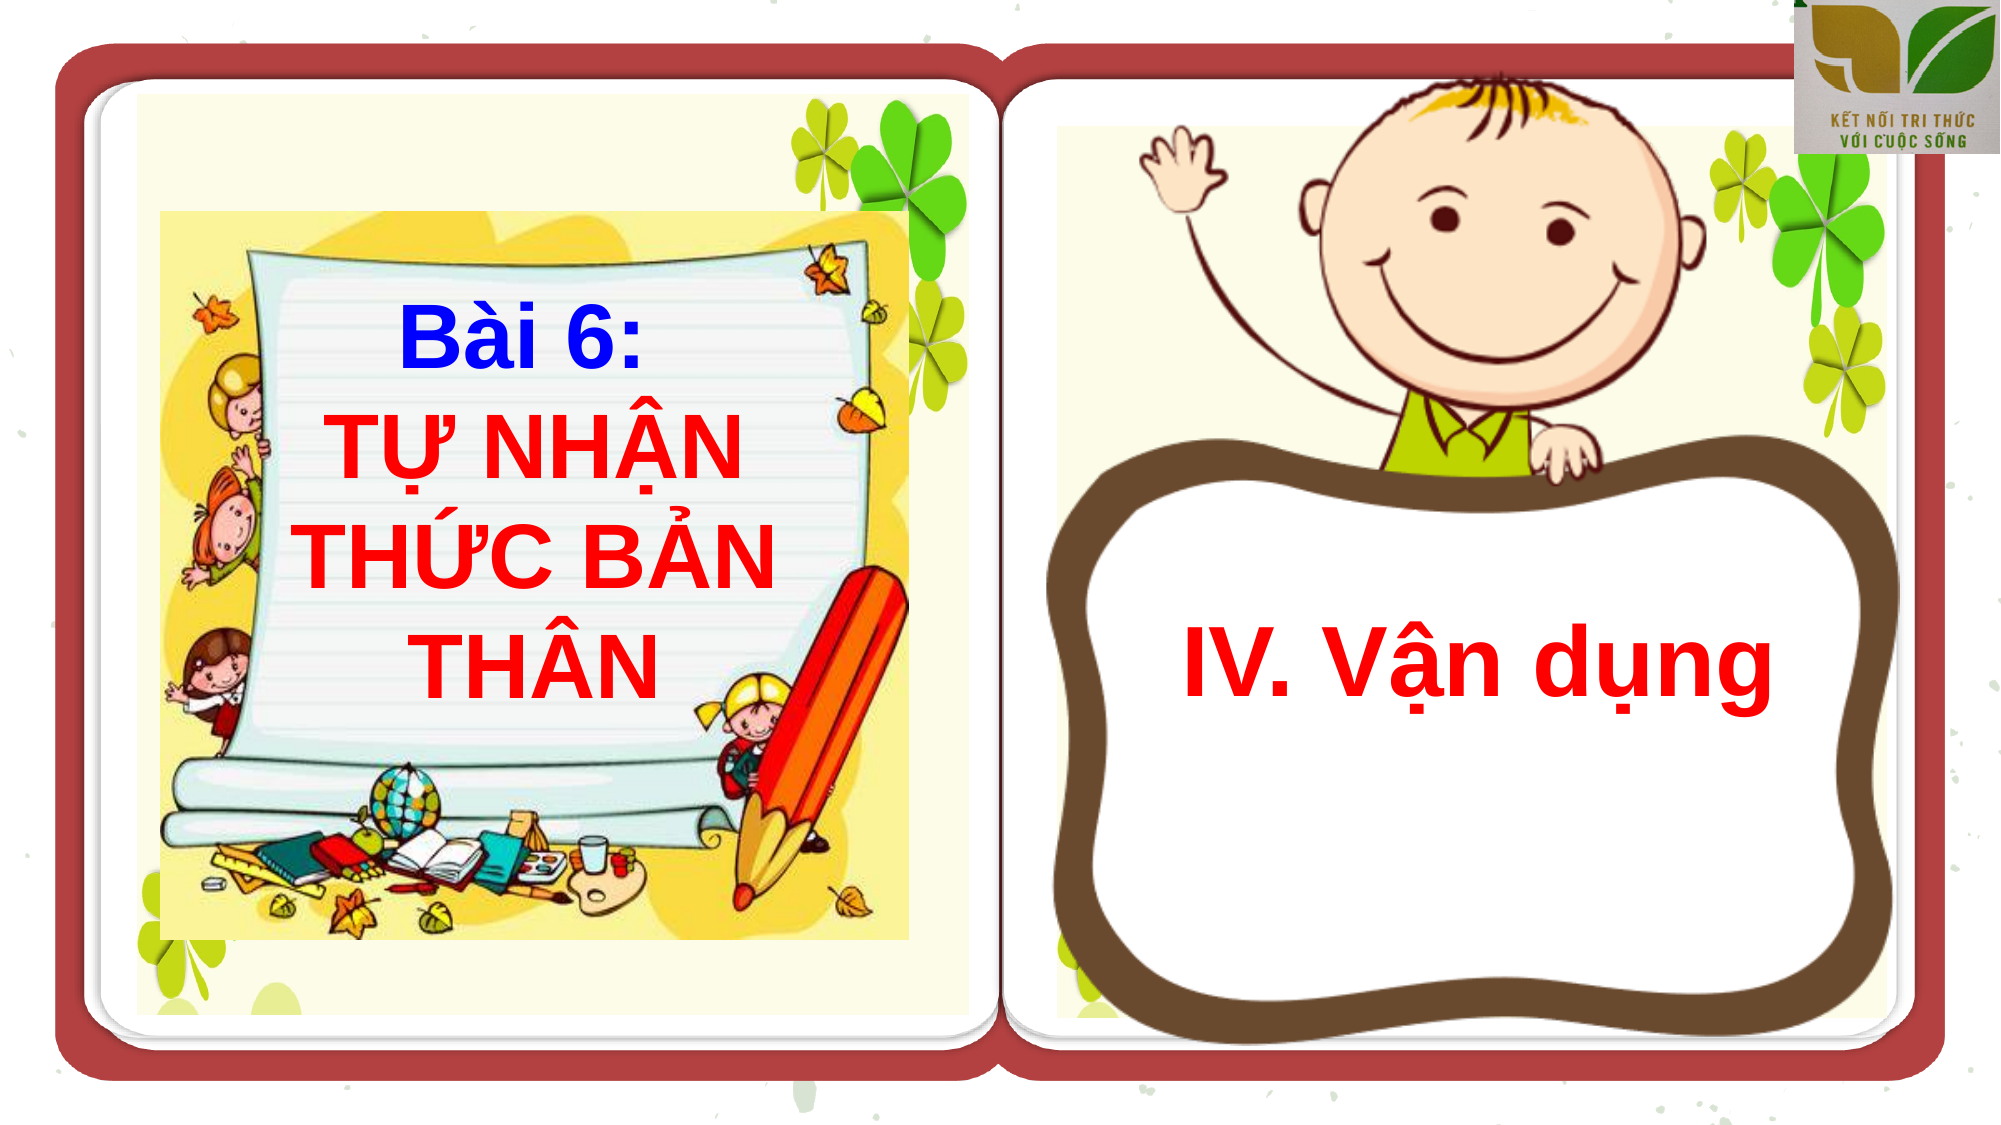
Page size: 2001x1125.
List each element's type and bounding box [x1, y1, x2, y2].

text_box [137, 94, 969, 1015]
picture [55, 0, 2000, 1081]
